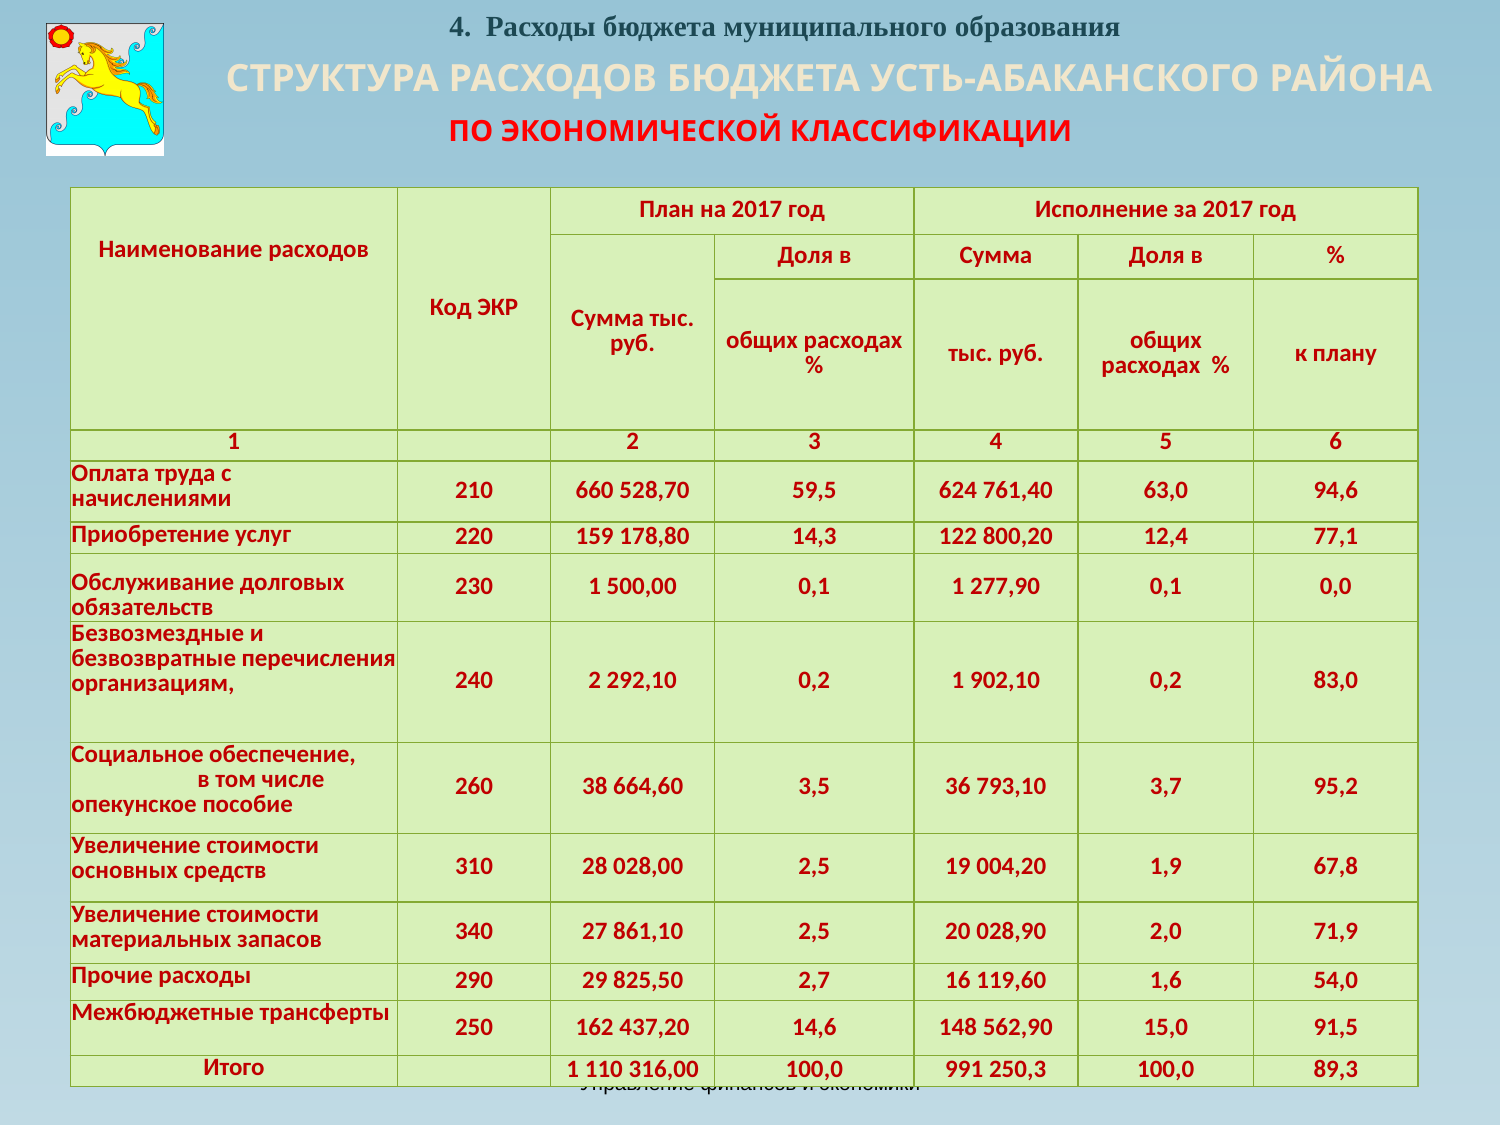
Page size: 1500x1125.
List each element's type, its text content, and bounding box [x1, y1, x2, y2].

table_cell 28 028,00 [551, 834, 714, 901]
table_cell 6 [1254, 431, 1417, 460]
table_cell 29 825,50 [551, 964, 714, 1000]
table_cell 4 [915, 431, 1077, 460]
table_cell Доля в [1079, 235, 1253, 278]
table_cell 148 562,90 [915, 1001, 1077, 1055]
table_cell 230 [398, 554, 550, 621]
table_cell 290 [398, 964, 550, 1000]
table_cell 1 277,90 [915, 554, 1077, 621]
table_cell 159 178,80 [551, 523, 714, 553]
table_cell Доля в [715, 235, 913, 278]
table_cell 100,0 [1079, 1056, 1253, 1086]
table_cell % [1254, 235, 1417, 278]
table_cell 19 004,20 [915, 834, 1077, 901]
table_cell 2,5 [715, 903, 913, 963]
table_cell 2,7 [715, 964, 913, 1000]
table_cell 59,5 [715, 462, 913, 521]
table_cell 122 800,20 [915, 523, 1077, 553]
table_cell 0,2 [1079, 622, 1253, 742]
table_cell 660 528,70 [551, 462, 714, 521]
text_box СТРУКТУРА РАСХОДОВ БЮДЖЕТА УСТЬ-АБАКАНСКОГО РАЙОНА [210, 46, 1500, 107]
table_cell 83,0 [1254, 622, 1417, 742]
table_cell 250 [398, 1001, 550, 1055]
table_cell 95,2 [1254, 743, 1417, 833]
table_cell 15,0 [1079, 1001, 1253, 1055]
table_cell 14,3 [715, 523, 913, 553]
table_cell 16 119,60 [915, 964, 1077, 1000]
table_cell Увеличение стоимости основных средств [71, 834, 397, 901]
table_cell Безвозмездные и безвозвратные перечисления организациям, [71, 622, 397, 742]
table_cell 0,1 [715, 554, 913, 621]
text_box По экономической классификации [433, 105, 1172, 156]
table_cell 624 761,40 [915, 462, 1077, 521]
table_cell Приобретение услуг [71, 523, 397, 553]
table_cell 3 [715, 431, 913, 460]
table_cell 14,6 [715, 1001, 913, 1055]
table_cell 1 [71, 431, 397, 460]
table_cell 340 [398, 903, 550, 963]
table_cell 260 [398, 743, 550, 833]
table_cell 0,2 [715, 622, 913, 742]
table_header Наименование расходов [71, 188, 397, 429]
table_cell 3,5 [715, 743, 913, 833]
table_cell 27 861,10 [551, 903, 714, 963]
table_cell 36 793,10 [915, 743, 1077, 833]
table_cell 1,6 [1079, 964, 1253, 1000]
table_cell 2 [551, 431, 714, 460]
table_cell 210 [398, 462, 550, 521]
table_cell 63,0 [1079, 462, 1253, 521]
table_header Исполнение за 2017 год [915, 188, 1417, 234]
footer Управление финансов и экономики [512, 1087, 988, 1113]
table_cell 100,0 [715, 1056, 913, 1086]
table_cell 310 [398, 834, 550, 901]
table_cell 20 028,90 [915, 903, 1077, 963]
table_cell 3,7 [1079, 743, 1253, 833]
table_cell 38 664,60 [551, 743, 714, 833]
table_cell общих расходах % [1079, 280, 1253, 429]
table_cell 1 110 316,00 [551, 1056, 714, 1086]
table_cell 5 [1079, 431, 1253, 460]
table_cell тыс. руб. [915, 280, 1077, 429]
table_cell 2 292,10 [551, 622, 714, 742]
table_cell общих расходах % [715, 280, 913, 429]
table_cell [398, 431, 550, 460]
slide_number 23 [1074, 1042, 1425, 1103]
table_cell Оплата труда с начислениями [71, 462, 397, 521]
table_cell Социальное обеспечение, в том числе опекунское пособие [71, 743, 397, 833]
table_cell 12,4 [1079, 523, 1253, 553]
table_cell 67,8 [1254, 834, 1417, 901]
table_cell 89,3 [1254, 1056, 1417, 1086]
table_cell 91,5 [1254, 1001, 1417, 1055]
table_cell 94,6 [1254, 462, 1417, 521]
table_cell к плану [1254, 280, 1417, 429]
table_cell 71,9 [1254, 903, 1417, 963]
table_cell 1,9 [1079, 834, 1253, 901]
table_header Код ЭКР [398, 188, 550, 429]
table_cell Межбюджетные трансферты [71, 1001, 397, 1055]
table_cell 2,5 [715, 834, 913, 901]
table_cell Увеличение стоимости материальных запасов [71, 903, 397, 963]
table_cell Сумма [915, 235, 1077, 278]
table_cell Итого [71, 1056, 397, 1086]
text_box 4. Расходы бюджета муниципального образования [234, 0, 1336, 50]
table_header План на 2017 год [551, 188, 913, 234]
table_cell [398, 1056, 550, 1086]
table_cell 54,0 [1254, 964, 1417, 1000]
table_cell 1 902,10 [915, 622, 1077, 742]
table_cell 0,0 [1254, 554, 1417, 621]
table_cell 162 437,20 [551, 1001, 714, 1055]
picture [46, 23, 165, 157]
table_cell Сумма тыс. руб. [551, 235, 714, 429]
table_cell 77,1 [1254, 523, 1417, 553]
table_cell 240 [398, 622, 550, 742]
table_cell 991 250,3 [915, 1056, 1077, 1086]
table_cell 1 500,00 [551, 554, 714, 621]
table_cell 0,1 [1079, 554, 1253, 621]
table_cell Обслуживание долговых обязательств [71, 554, 397, 621]
table_cell Прочие расходы [71, 964, 397, 1000]
table_cell 2,0 [1079, 903, 1253, 963]
table_cell 220 [398, 523, 550, 553]
